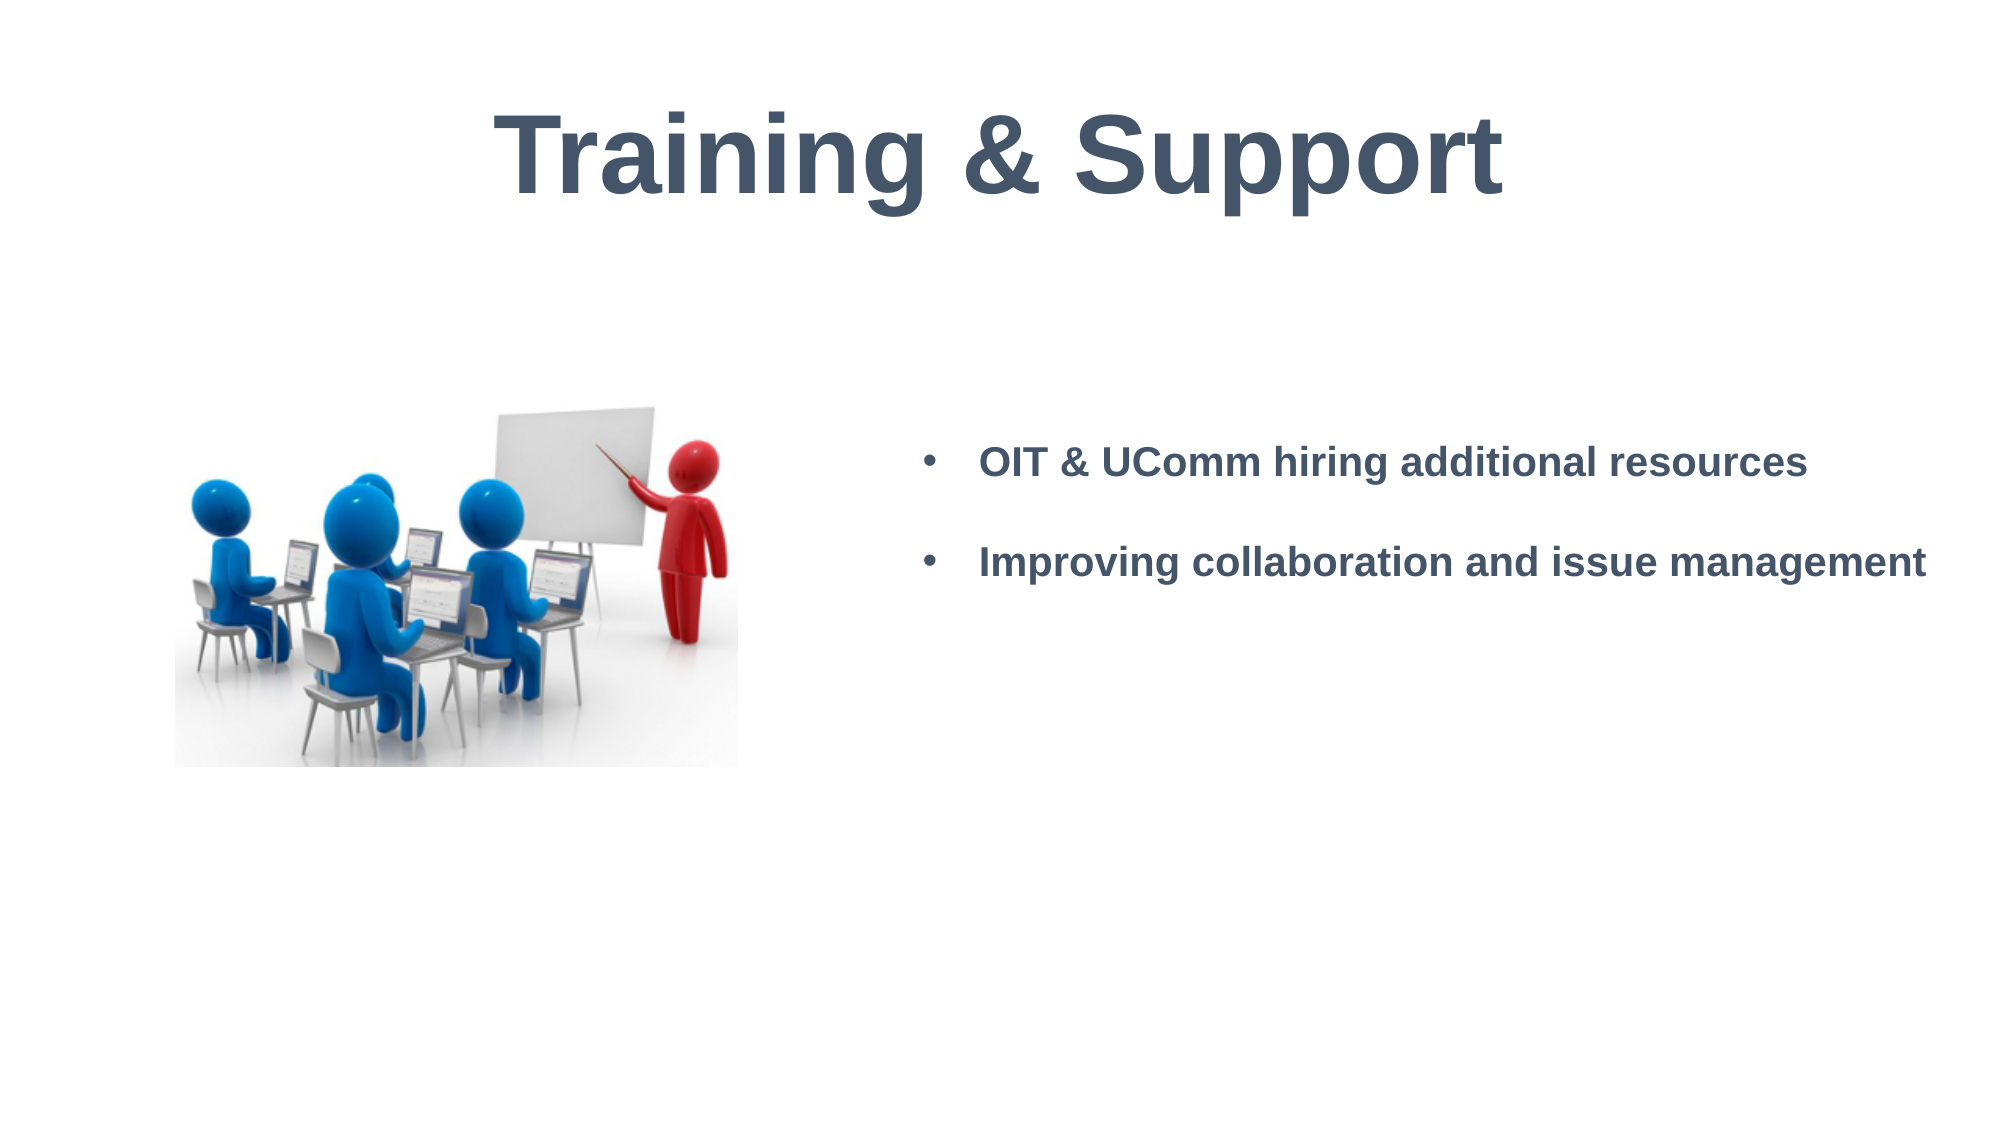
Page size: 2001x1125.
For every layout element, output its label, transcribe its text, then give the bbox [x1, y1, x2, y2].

picture [175, 397, 738, 767]
text_box OIT & UComm hiring additional resources Improving collaboration and issue management [909, 428, 1941, 642]
text_box Training & Support [354, 77, 1645, 219]
